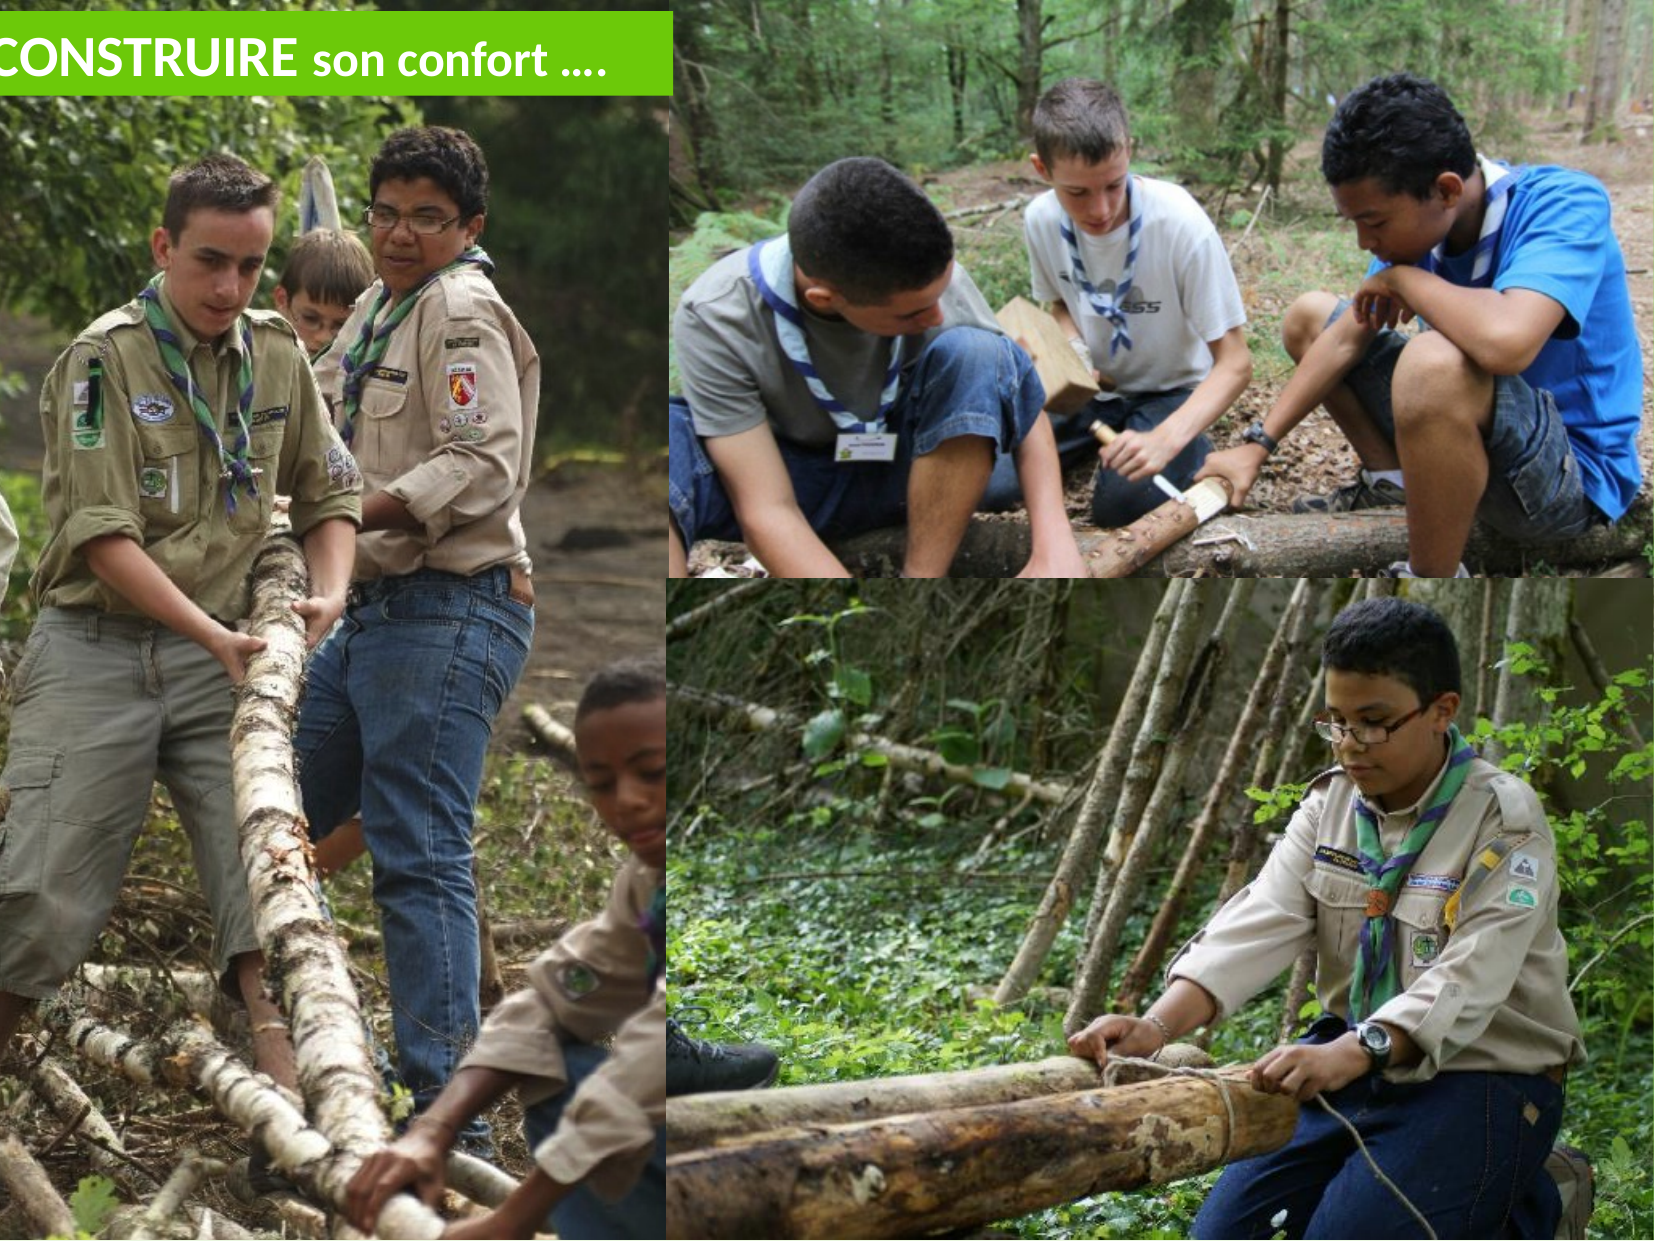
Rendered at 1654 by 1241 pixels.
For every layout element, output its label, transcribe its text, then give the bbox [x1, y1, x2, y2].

picture [0, 0, 1654, 1241]
text_box CONSTRUIRE son confort …. [0, 11, 664, 96]
